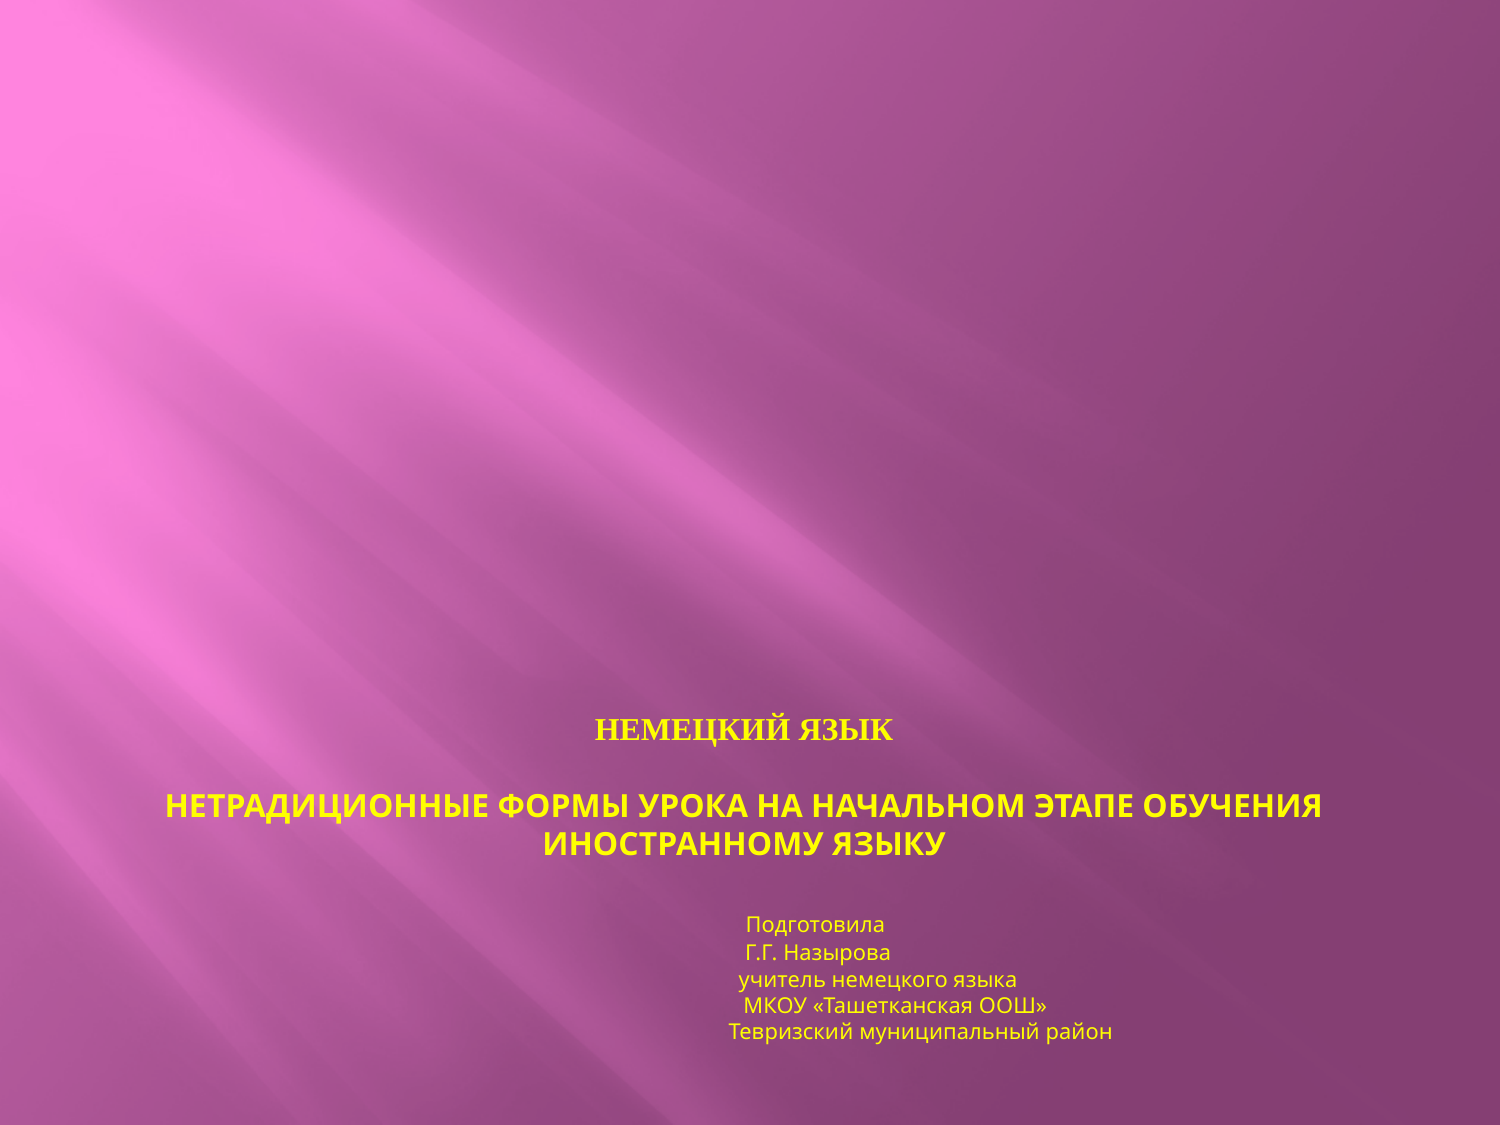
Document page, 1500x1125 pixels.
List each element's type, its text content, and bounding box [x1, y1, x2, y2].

title Немецкий язык Нетрадиционные формы урока на начальном этапе обучения иностранному языку Подготовила Г.Г. Назырова учитель немецкого языка МКОУ «Ташетканская ООШ» Тевризский муниципальный район [29, 0, 1459, 1071]
